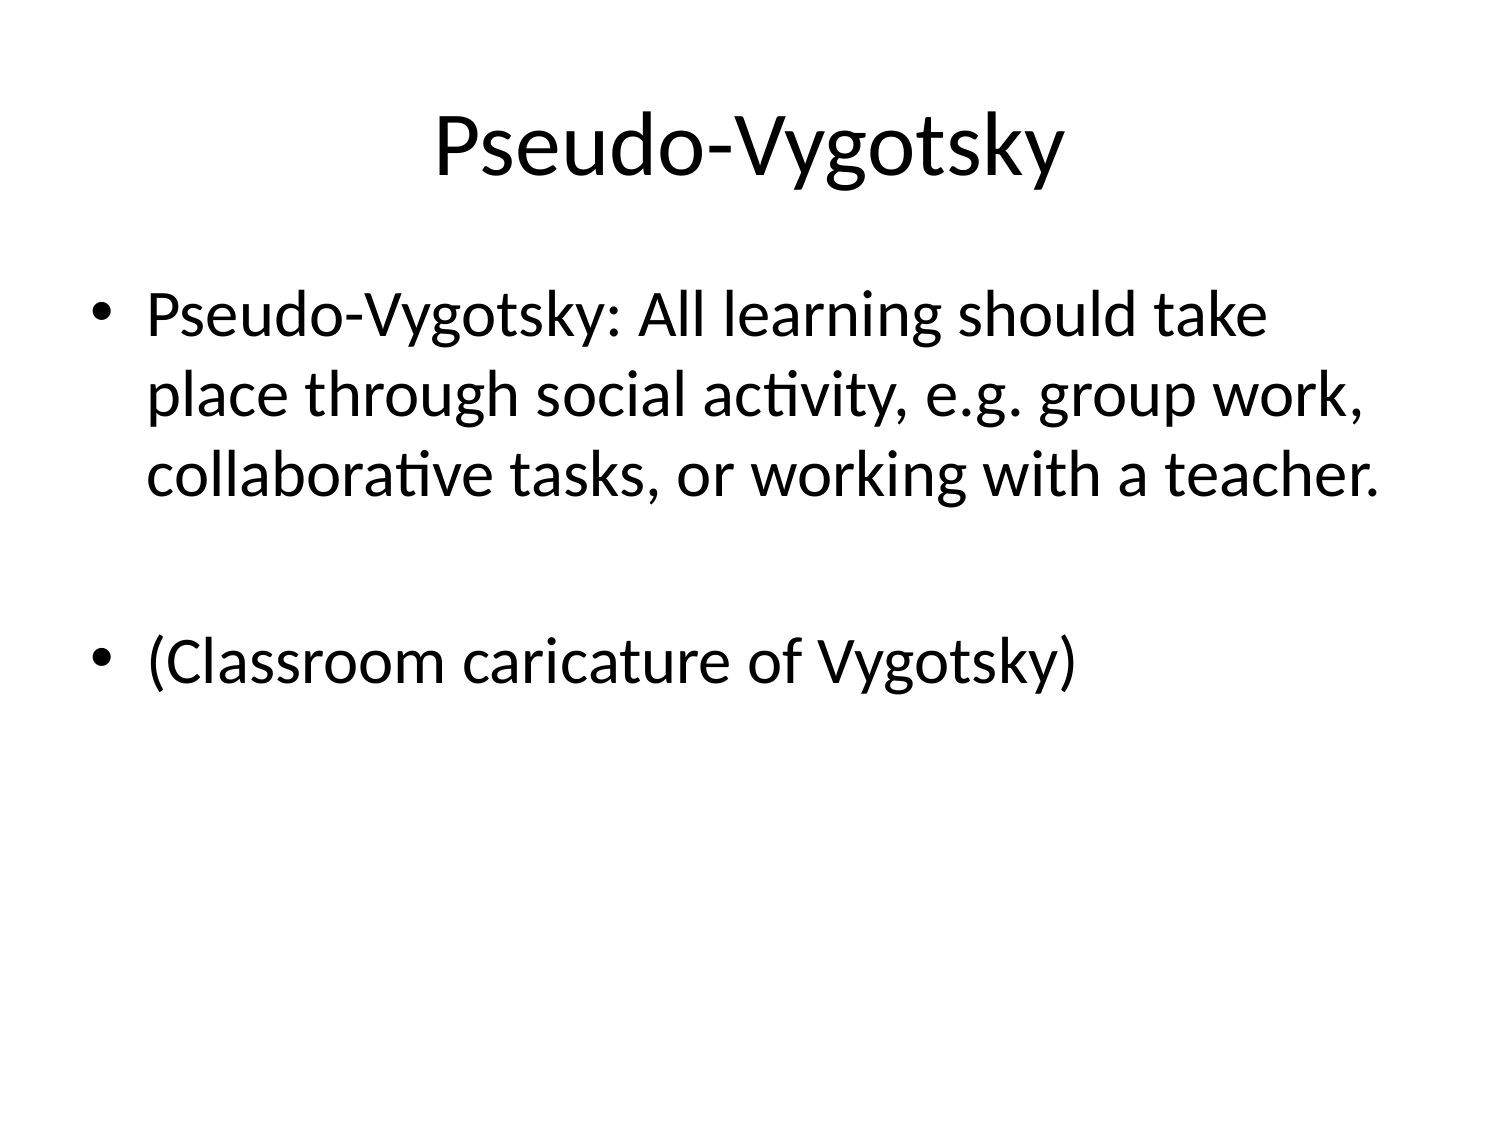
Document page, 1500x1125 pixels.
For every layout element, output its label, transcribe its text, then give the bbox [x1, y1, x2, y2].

title Pseudo-Vygotsky [75, 45, 1425, 233]
list Pseudo-Vygotsky: All learning should take place through social activity, e.g. group work, collaborative tasks, or working with a teacher. (Classroom caricature of Vygotsky) [75, 262, 1425, 1005]
